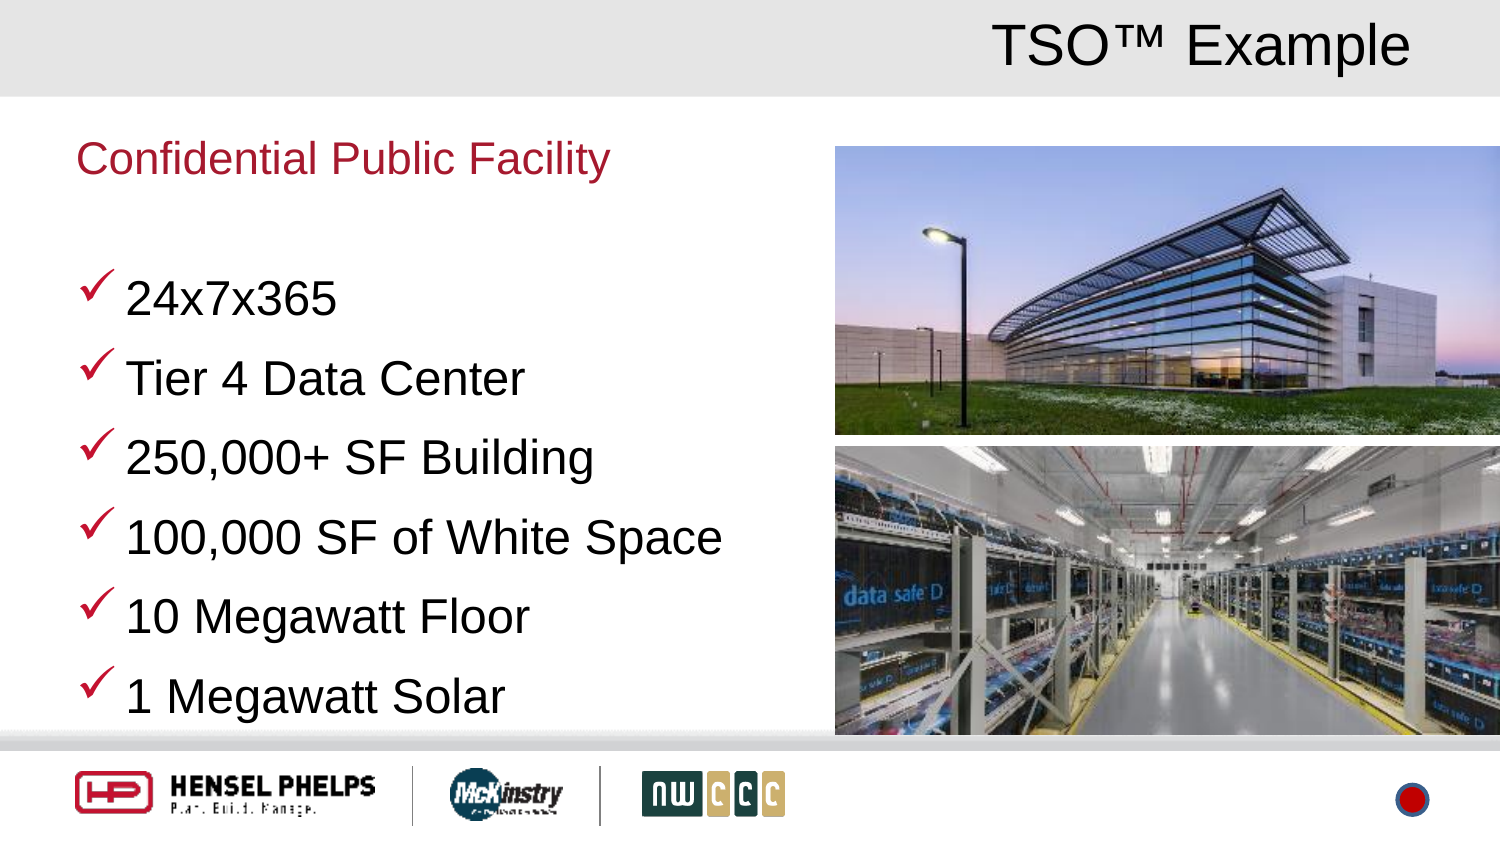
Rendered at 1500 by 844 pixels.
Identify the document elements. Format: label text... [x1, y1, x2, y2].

picture [834, 146, 1500, 435]
text_box Confidential Public Facility [61, 121, 763, 192]
title TSO™ Example [0, 0, 1428, 94]
picture [0, 446, 1500, 751]
list 24x7x365 Tier 4 Data Center 250,000+ SF Building 100,000 SF of White Space 10 Megawatt Floor 1 Megawatt Solar [61, 259, 823, 735]
picture [75, 771, 375, 817]
picture [450, 768, 563, 821]
text_box [1395, 782, 1430, 817]
picture [641, 770, 789, 817]
